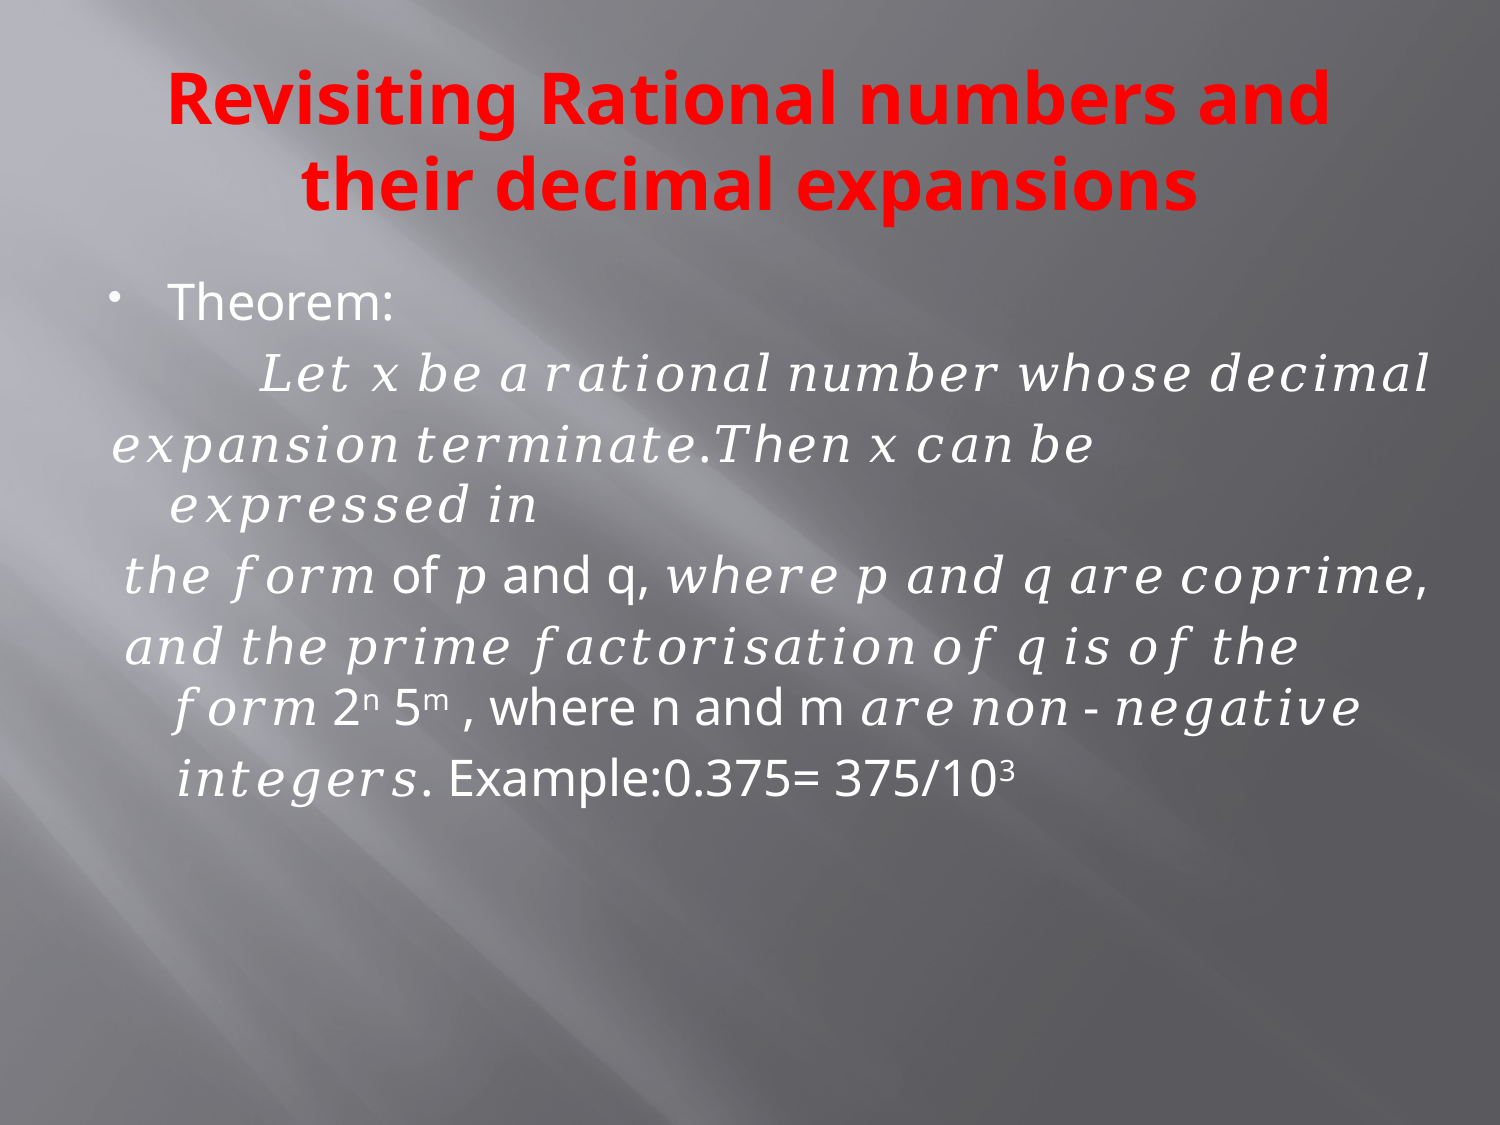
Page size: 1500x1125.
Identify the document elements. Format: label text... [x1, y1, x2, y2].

title Revisiting Rational numbers and their decimal expansions [75, 45, 1425, 233]
list Theorem: 𝐿𝑒𝑡 𝑥 𝑏𝑒 𝑎 𝑟𝑎𝑡𝑖𝑜𝑛𝑎𝑙 𝑛𝑢𝑚𝑏𝑒𝑟 𝑤ℎ𝑜𝑠𝑒 𝑑𝑒𝑐𝑖𝑚𝑎𝑙 𝑒𝑥𝑝𝑎𝑛𝑠𝑖𝑜𝑛 𝑡𝑒𝑟𝑚𝑖𝑛𝑎𝑡𝑒.𝑇ℎ𝑒𝑛 𝑥 𝑐𝑎𝑛 𝑏𝑒 𝑒𝑥𝑝𝑟𝑒𝑠𝑠𝑒𝑑 𝑖𝑛 𝑡ℎ𝑒 𝑓𝑜𝑟𝑚 of 𝑝 and q, 𝑤ℎ𝑒𝑟𝑒 𝑝 𝑎𝑛𝑑 𝑞 𝑎𝑟𝑒 𝑐𝑜𝑝𝑟𝑖𝑚𝑒, 𝑎𝑛𝑑 𝑡ℎ𝑒 𝑝𝑟𝑖𝑚𝑒 𝑓𝑎𝑐𝑡𝑜𝑟𝑖𝑠𝑎𝑡𝑖𝑜𝑛 𝑜𝑓 𝑞 𝑖𝑠 𝑜𝑓 𝑡ℎ𝑒 𝑓𝑜𝑟𝑚 2n 5m , where n and m 𝑎𝑟𝑒 𝑛𝑜𝑛 - 𝑛𝑒𝑔𝑎𝑡𝑖𝑣𝑒 𝑖𝑛𝑡𝑒𝑔𝑒𝑟𝑠. Example:0.375= 375/103 [75, 262, 1450, 913]
